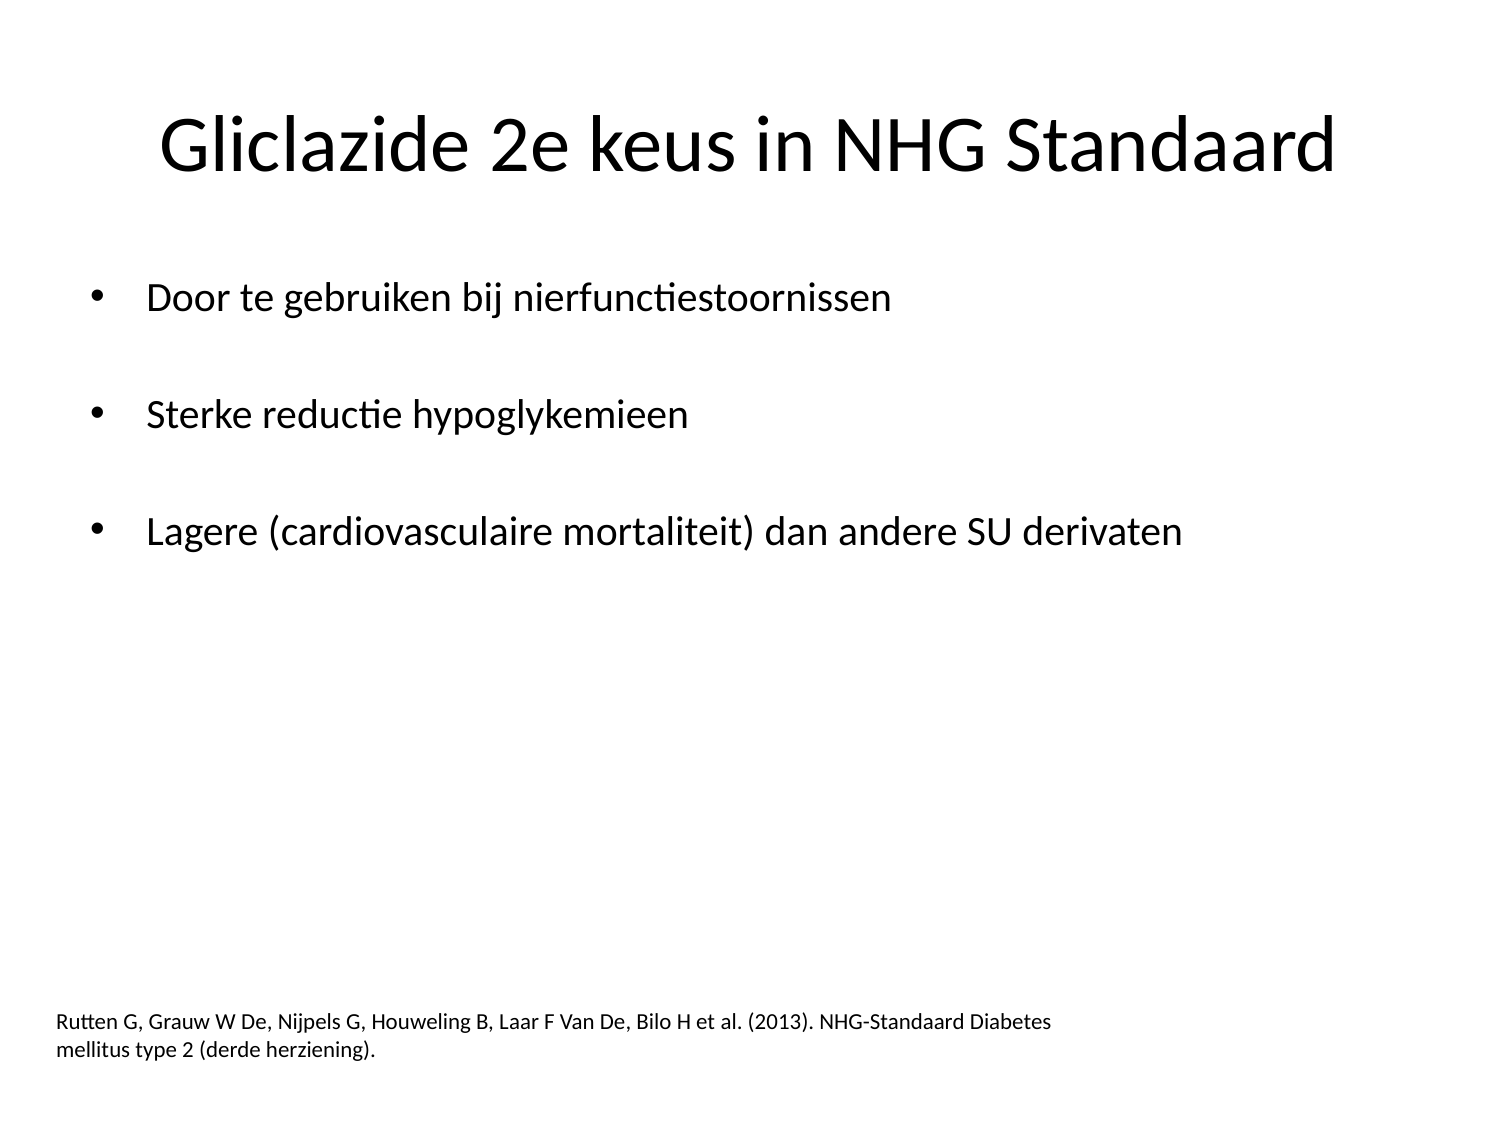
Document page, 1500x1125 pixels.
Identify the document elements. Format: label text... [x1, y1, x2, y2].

list Door te gebruiken bij nierfunctiestoornissen Sterke reductie hypoglykemieen Lagere (cardiovasculaire mortaliteit) dan andere SU derivaten [75, 262, 1425, 1005]
text_box Rutten G, Grauw W De, Nijpels G, Houweling B, Laar F Van De, Bilo H et al. (2013). NHG-Standaard Diabetes mellitus type 2 (derde herziening). [41, 999, 1069, 1115]
title Gliclazide 2e keus in NHG Standaard [75, 45, 1425, 233]
